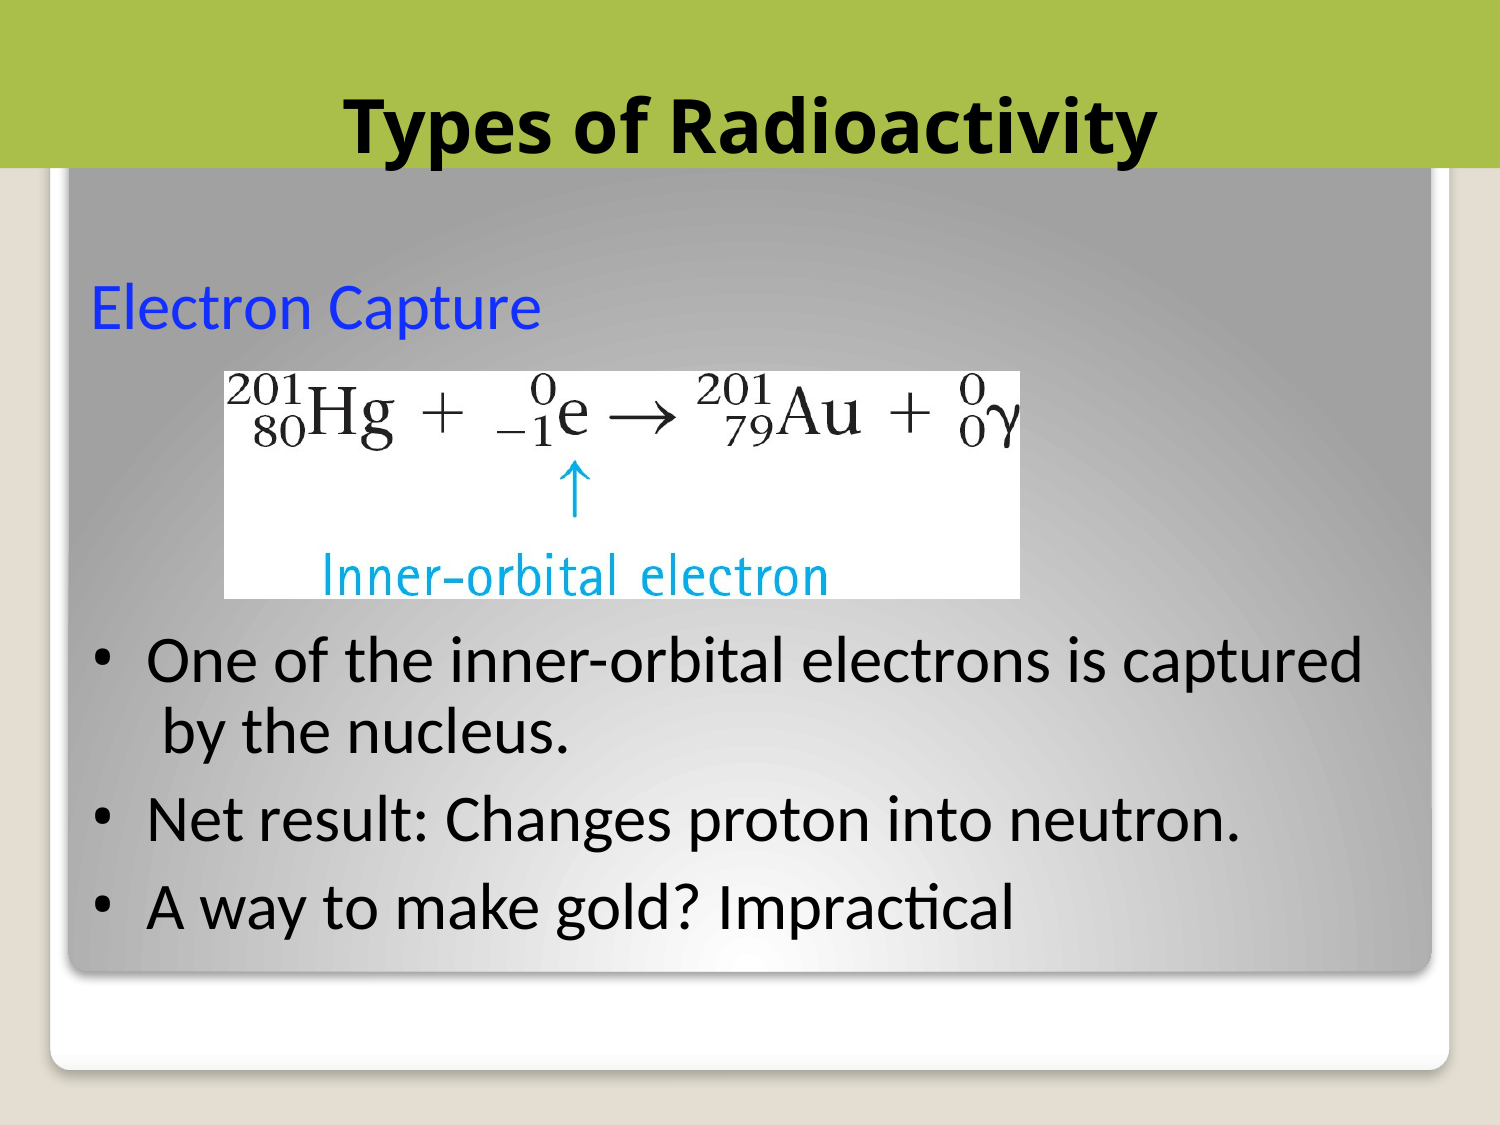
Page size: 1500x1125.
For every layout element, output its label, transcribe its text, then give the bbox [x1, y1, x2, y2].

text_box Electron Capture [87, 261, 549, 344]
picture [224, 371, 1020, 599]
text_box One of the inner-orbital electrons is captured by the nucleus. Net result: Changes proton into neutron. A way to make gold? Impractical [87, 612, 1375, 943]
title Types of Radioactivity [0, 0, 1500, 169]
